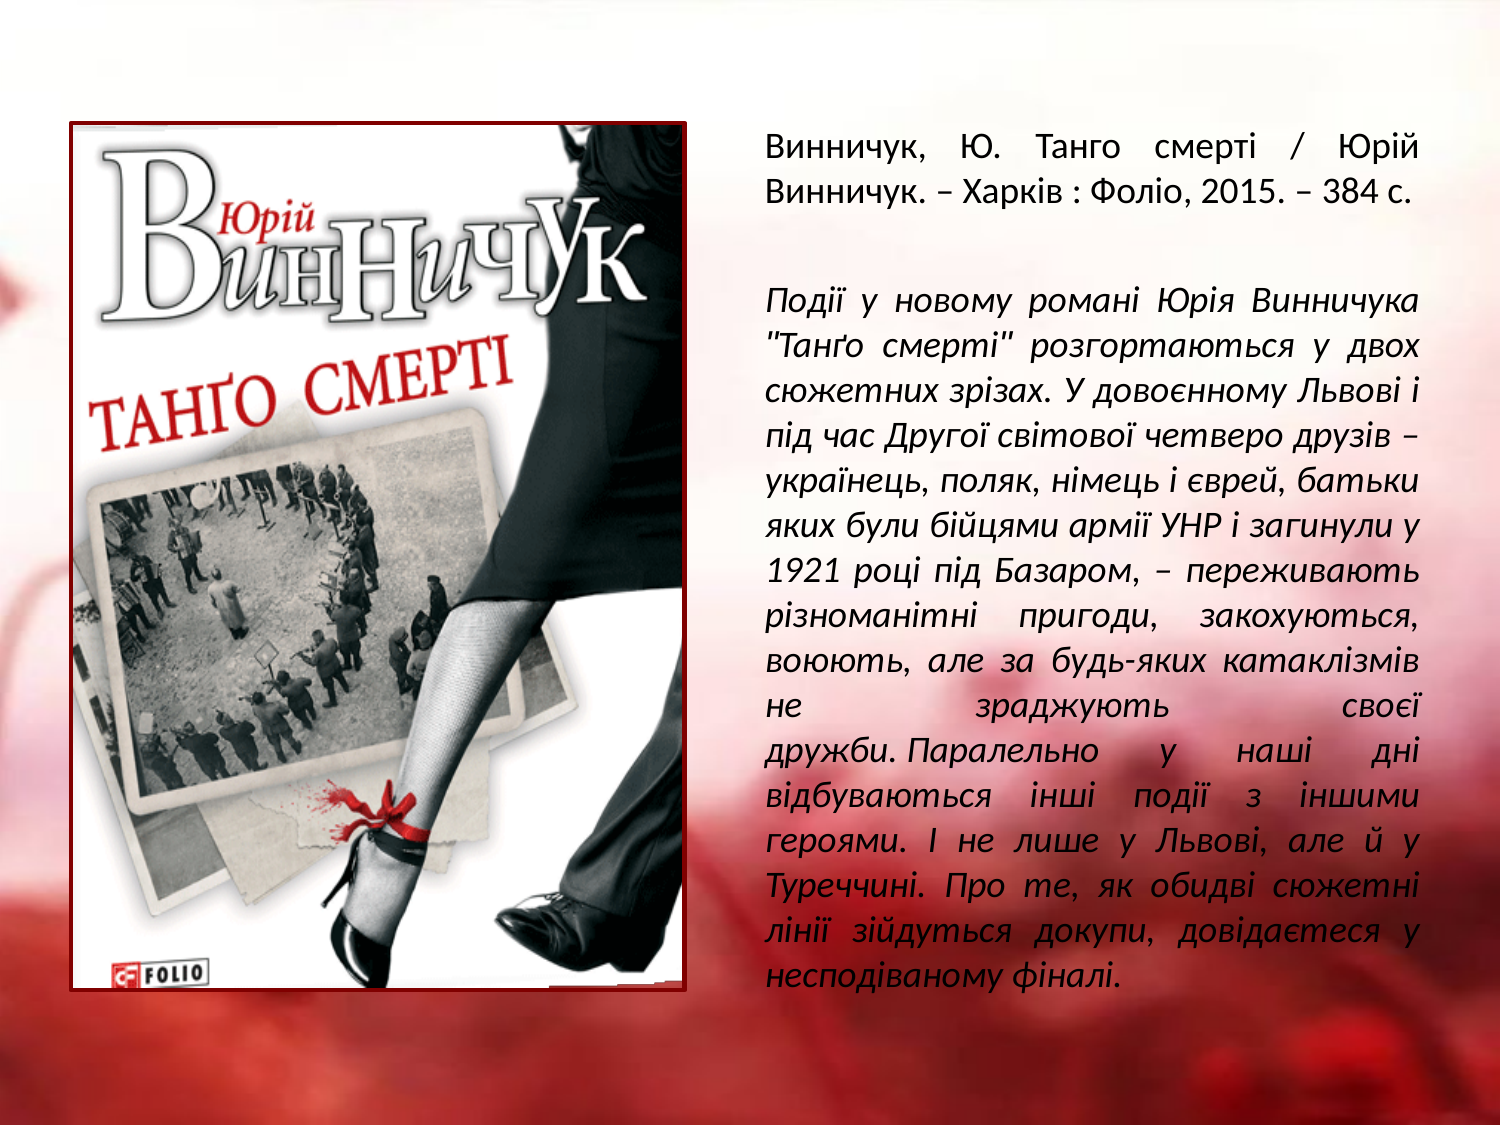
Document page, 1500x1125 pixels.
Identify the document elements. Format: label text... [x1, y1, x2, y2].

text_box Події у новому романі Юрія Винничука "Танґо смерті" розгортаються у двох сюжетних зрізах. У довоєнному Львові і під час Другої світової четверо друзів – українець, поляк, німець і єврей, батьки яких були бійцями армії УНР і загинули у 1921 році під Базаром, – переживають різноманітні пригоди, закохуються, воюють, але за будь-яких катаклізмів не зраджують своєї дружби. Паралельно у наші дні відбуваються інші події з іншими героями. І не лише у Львові, але й у Туреччині. Про те, як обидві сюжетні лінії зійдуться докупи, довідаєтеся у несподіваному фіналі. [750, 267, 1436, 1002]
picture [0, 0, 1500, 1125]
text_box Винничук, Ю. Танго смерті / Юрій Винничук. – Харків : Фоліо, 2015. – 384 c. [750, 113, 1436, 219]
